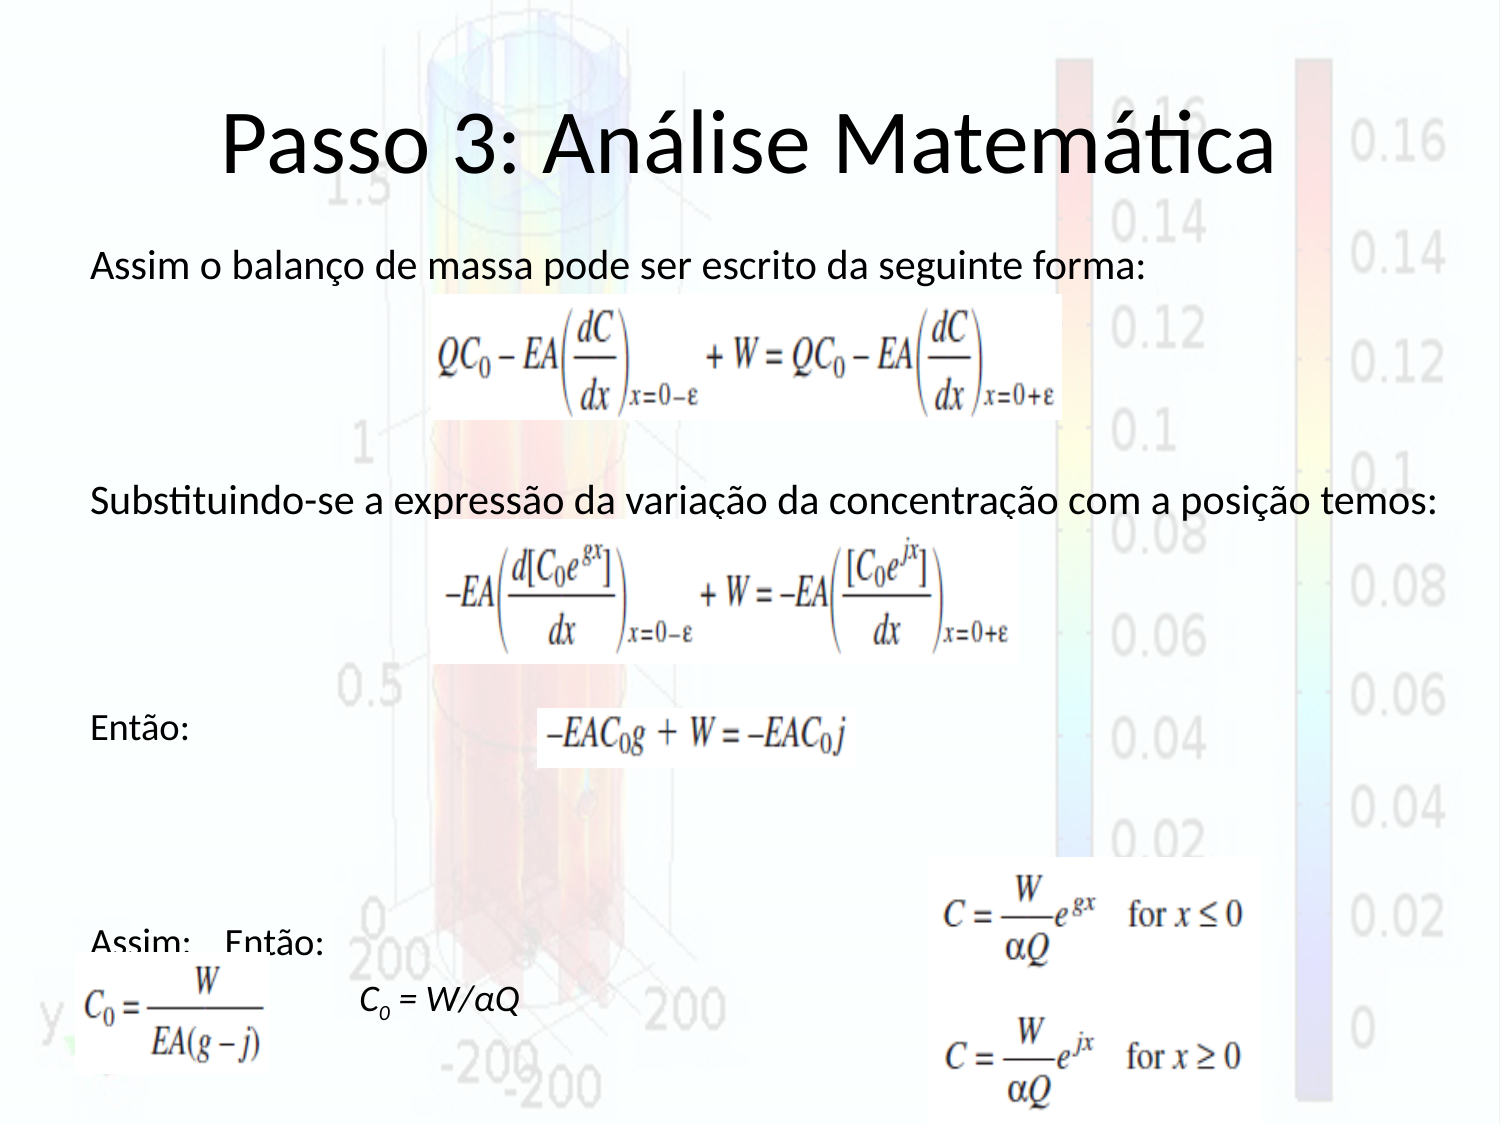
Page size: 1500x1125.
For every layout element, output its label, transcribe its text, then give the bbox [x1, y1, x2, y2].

text_box C0 = W/αQ [344, 966, 535, 1033]
picture [74, 952, 271, 1074]
list Assim o balanço de massa pode ser escrito da seguinte forma: Substituindo-se a expressão da variação da concentração com a posição temos: Então: Assim: Então: [75, 230, 1459, 1074]
picture [537, 707, 856, 768]
picture [926, 857, 1263, 1125]
picture [430, 293, 1062, 421]
picture [430, 519, 1018, 664]
title Passo 3: Análise Matemática [75, 42, 1425, 230]
